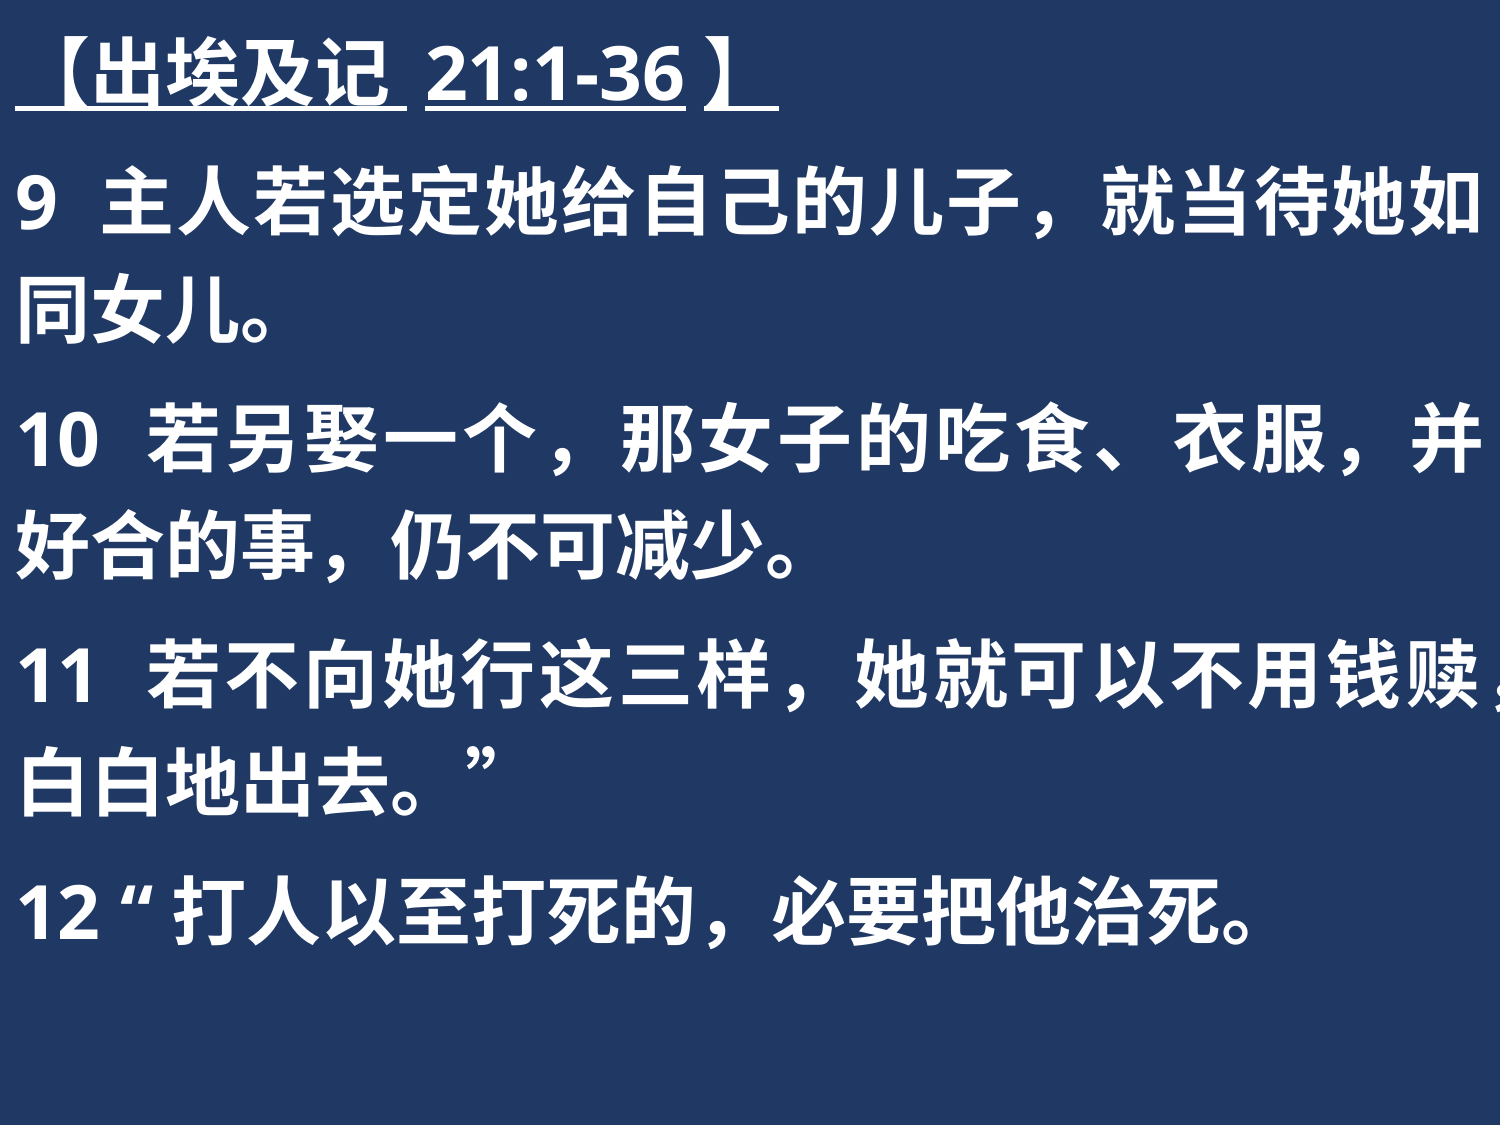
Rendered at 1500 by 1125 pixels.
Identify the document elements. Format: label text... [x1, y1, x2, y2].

list 【出埃及记 21:1-36】 9 主人若选定她给自己的儿子，就当待她如同女儿。 10 若另娶一个，那女子的吃食、衣服，并好合的事，仍不可减少。 11 若不向她行这三样，她就可以不用钱赎，白白地出去。” 12 “打人以至打死的，必要把他治死。 [0, 0, 1500, 1125]
